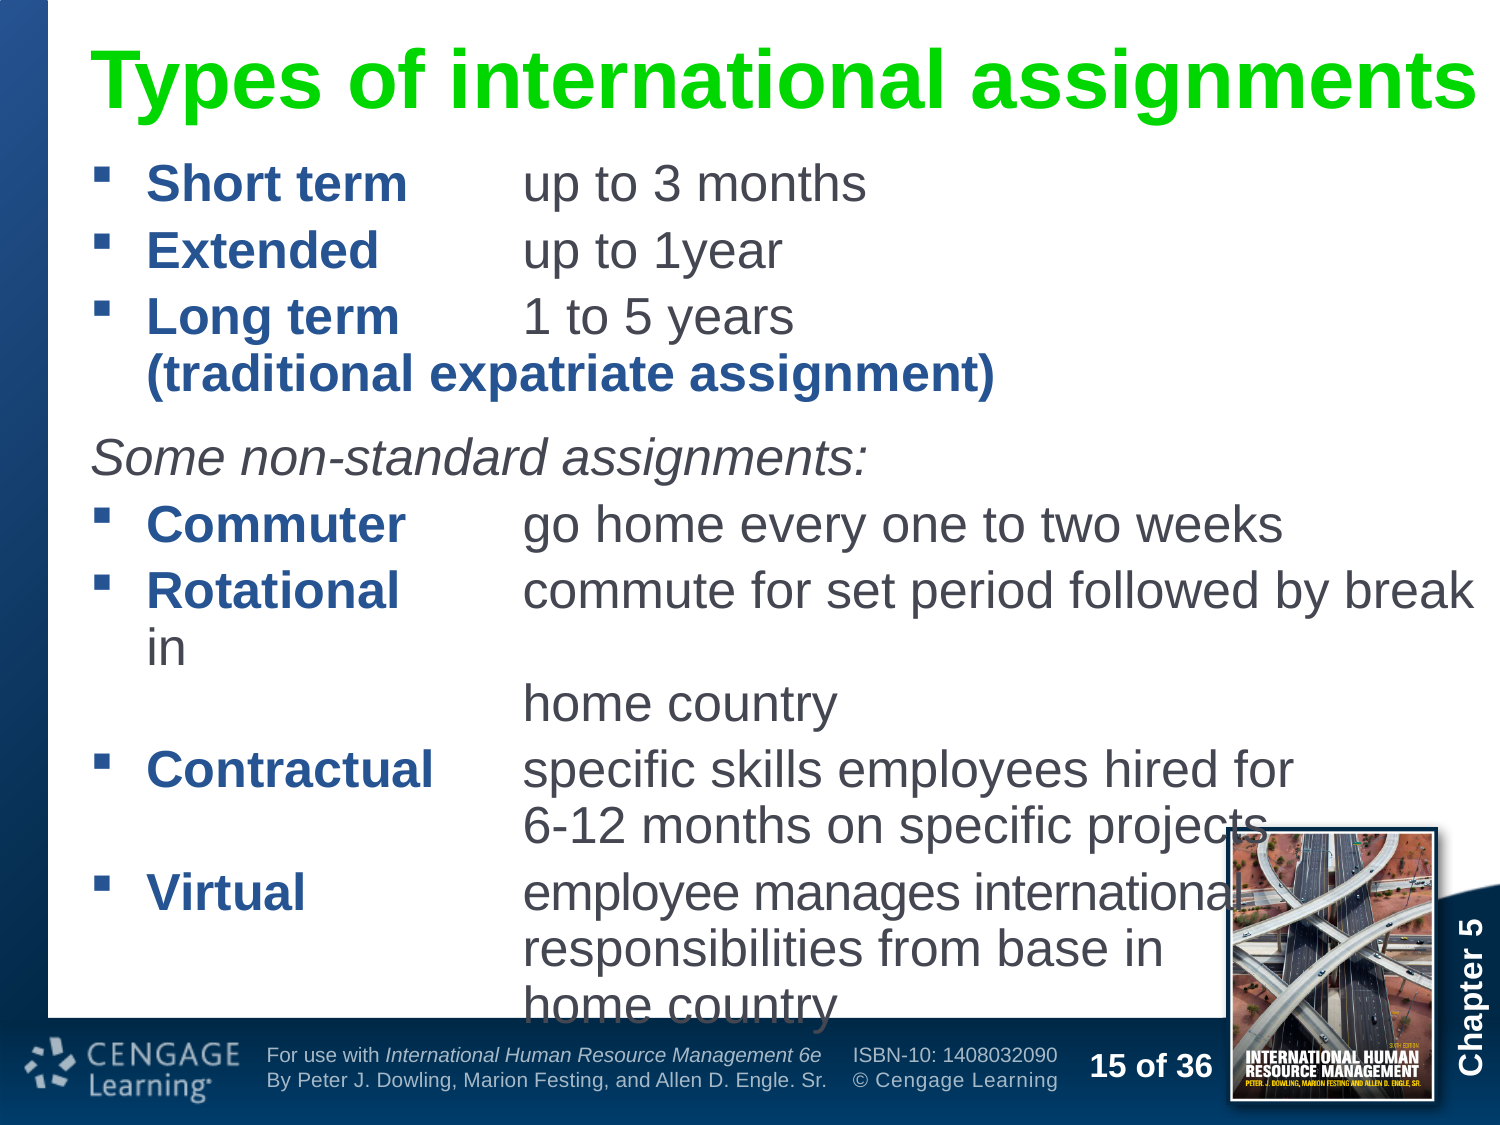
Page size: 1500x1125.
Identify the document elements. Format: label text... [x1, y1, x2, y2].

title Types of international assignments [75, 1, 1500, 149]
picture [0, 883, 1500, 1125]
list Short term up to 3 months Extended up to 1year Long term 1 to 5 years (traditional expatriate assignment) Some non-standard assignments: Commuter go home every one to two weeks Rotational commute for set period followed by break in home country Contractual specific skills employees hired for 6-12 months on specific projects Virtual employee manages international responsibilities from base in home country [75, 149, 1500, 1035]
